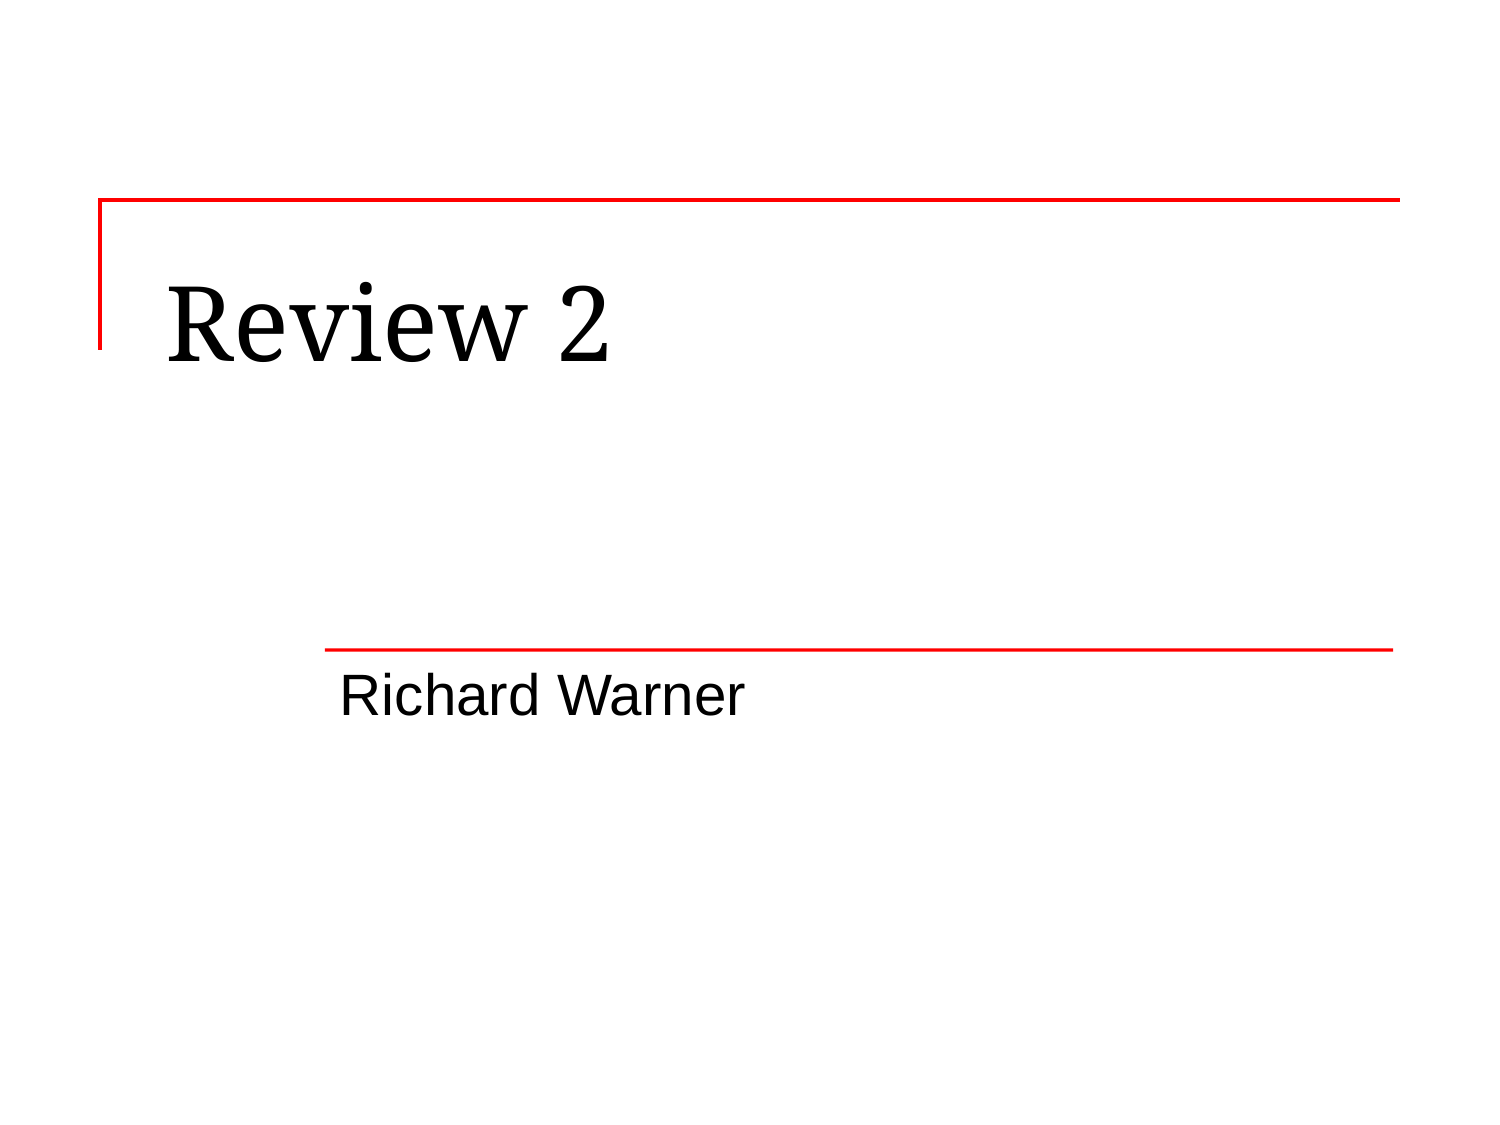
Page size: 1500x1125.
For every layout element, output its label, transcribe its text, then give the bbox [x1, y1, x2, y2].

title Review 2 [150, 249, 1401, 538]
subtitle Richard Warner [324, 650, 1400, 938]
